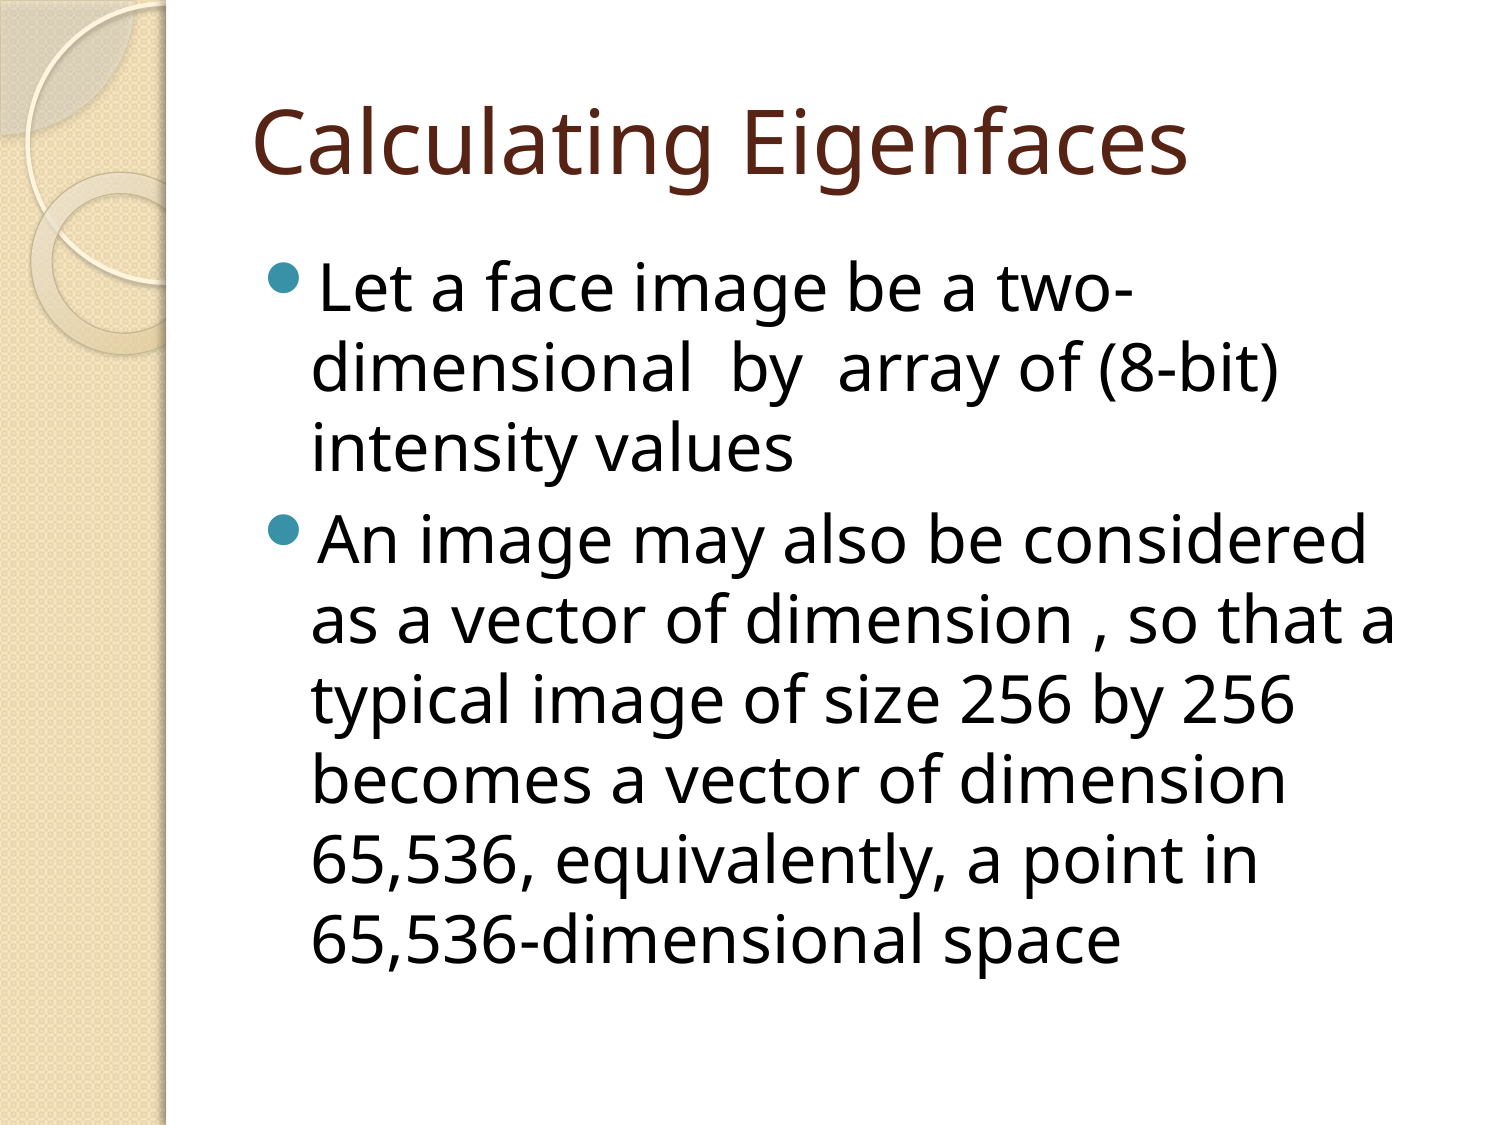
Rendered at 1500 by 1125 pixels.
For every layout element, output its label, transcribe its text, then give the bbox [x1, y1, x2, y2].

title Calculating Eigenfaces [235, 45, 1466, 233]
